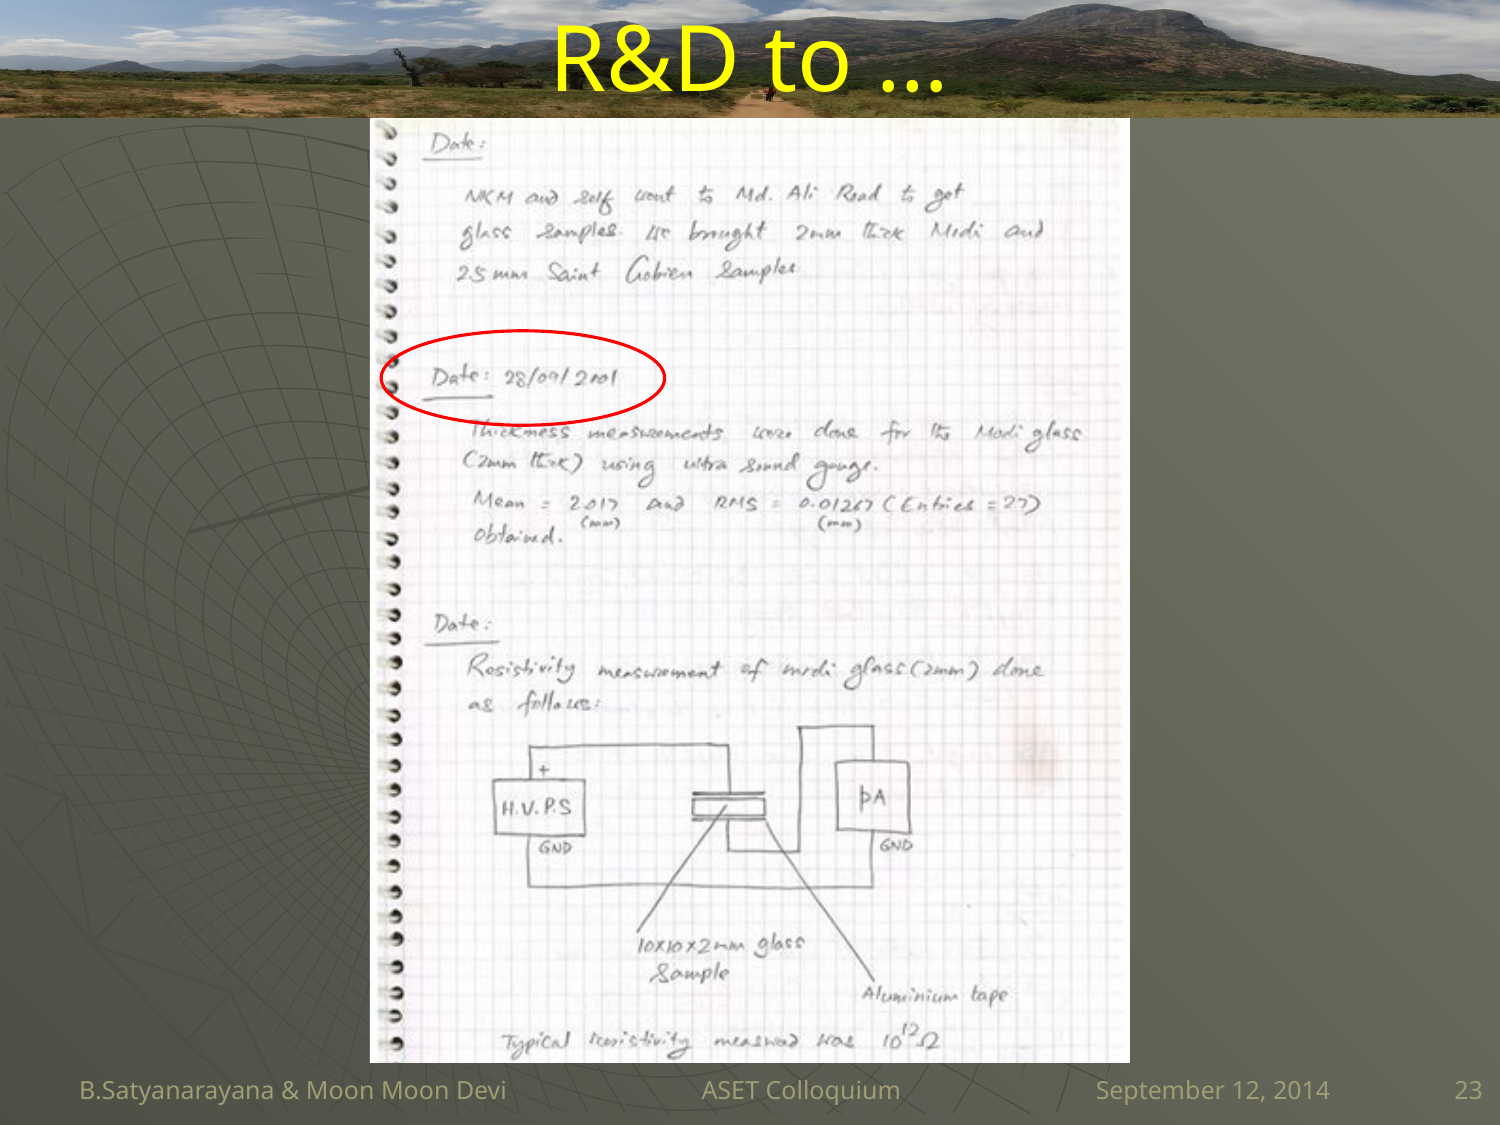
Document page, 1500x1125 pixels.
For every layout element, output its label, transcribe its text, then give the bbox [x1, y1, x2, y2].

picture [369, 117, 1131, 1064]
footer B.Satyanarayana & Moon Moon Devi ASET Colloquium September 12, 2014 [0, 1068, 1412, 1117]
title R&D to … [0, 0, 1500, 119]
slide_number 23 [1420, 1068, 1499, 1117]
